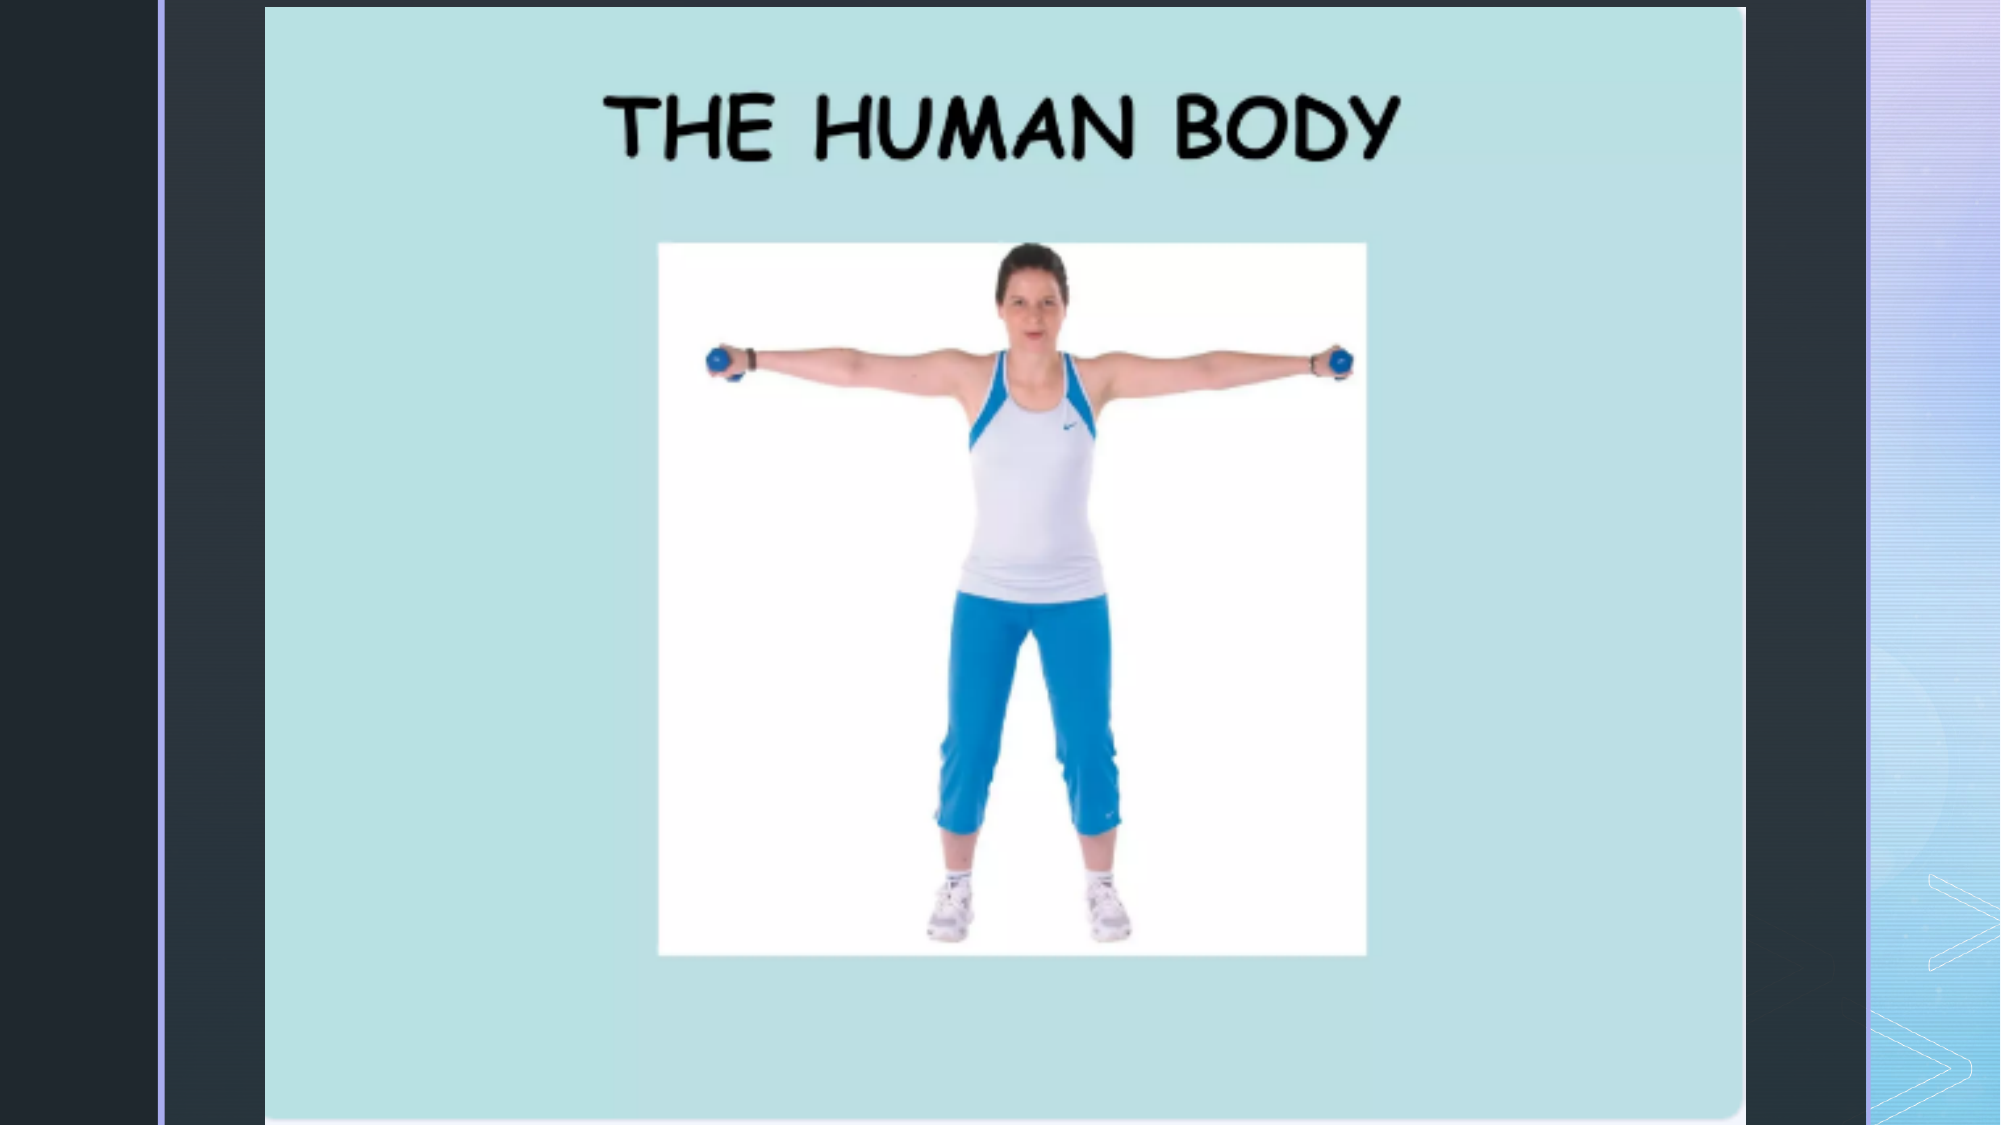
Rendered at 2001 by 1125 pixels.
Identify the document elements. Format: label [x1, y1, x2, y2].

picture [265, 7, 1746, 1125]
picture [1871, 0, 2001, 1125]
